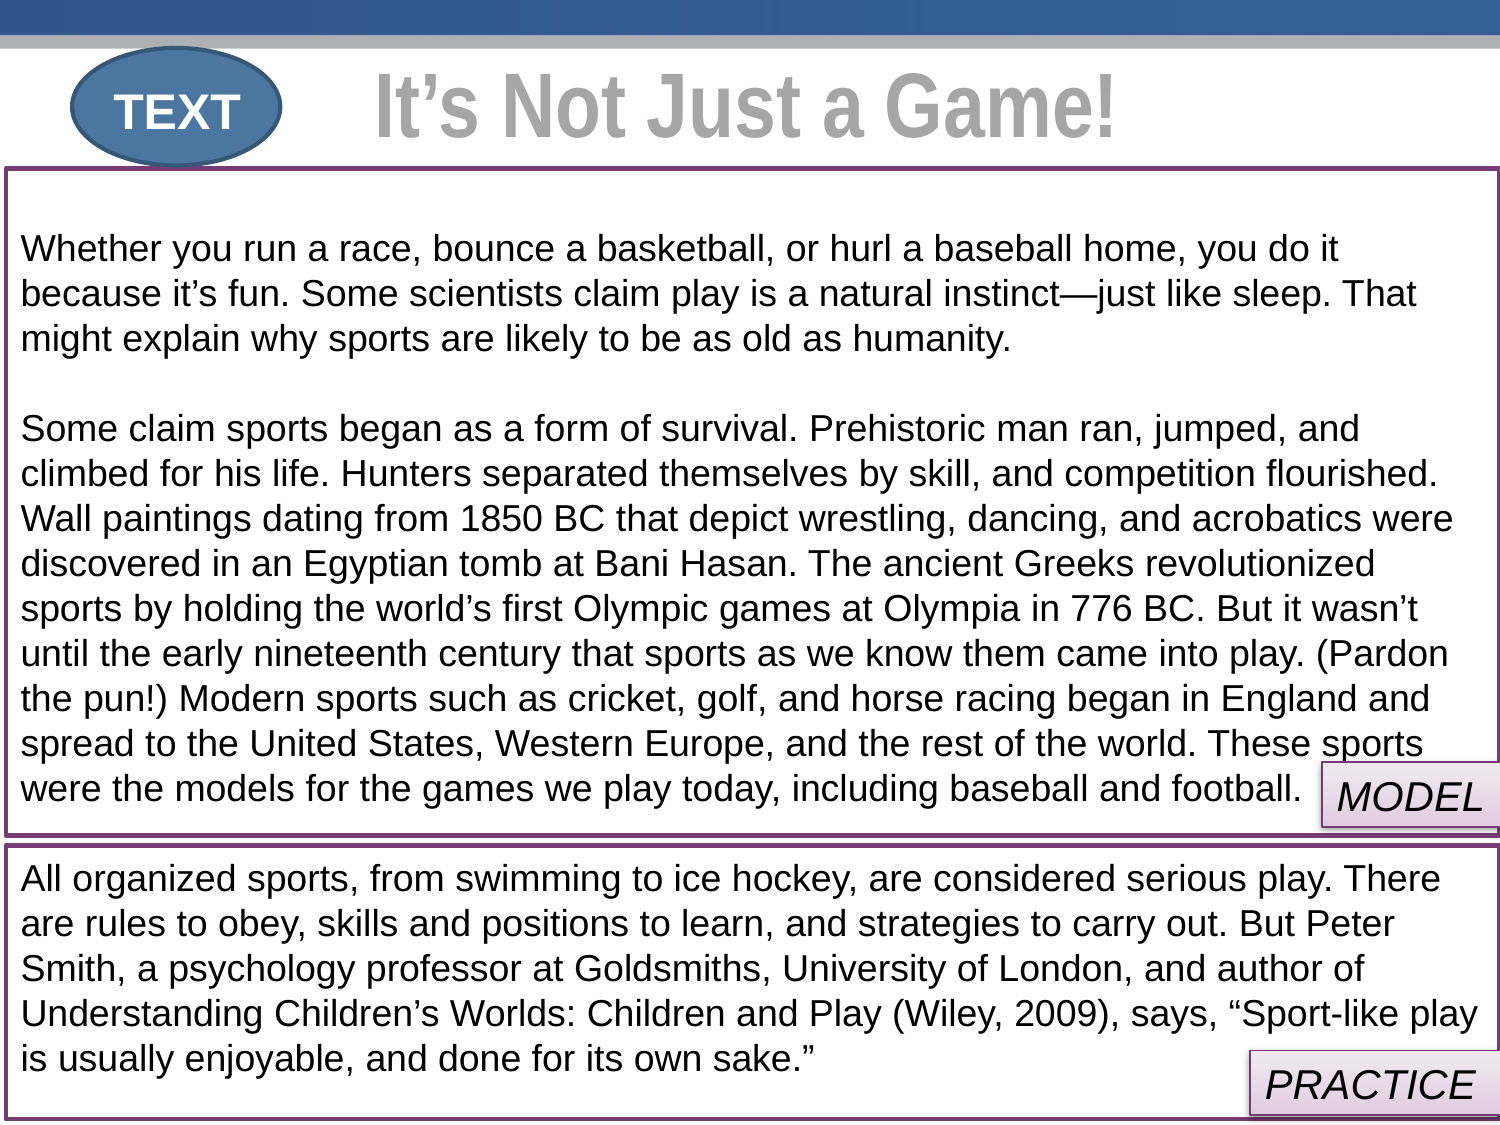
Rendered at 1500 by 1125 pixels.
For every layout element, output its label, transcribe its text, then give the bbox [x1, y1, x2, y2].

text_box It’s Not Just a Game! [359, 38, 1135, 163]
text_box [71, 47, 323, 166]
picture [0, 0, 1500, 930]
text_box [5, 844, 1500, 1120]
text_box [5, 168, 1500, 836]
